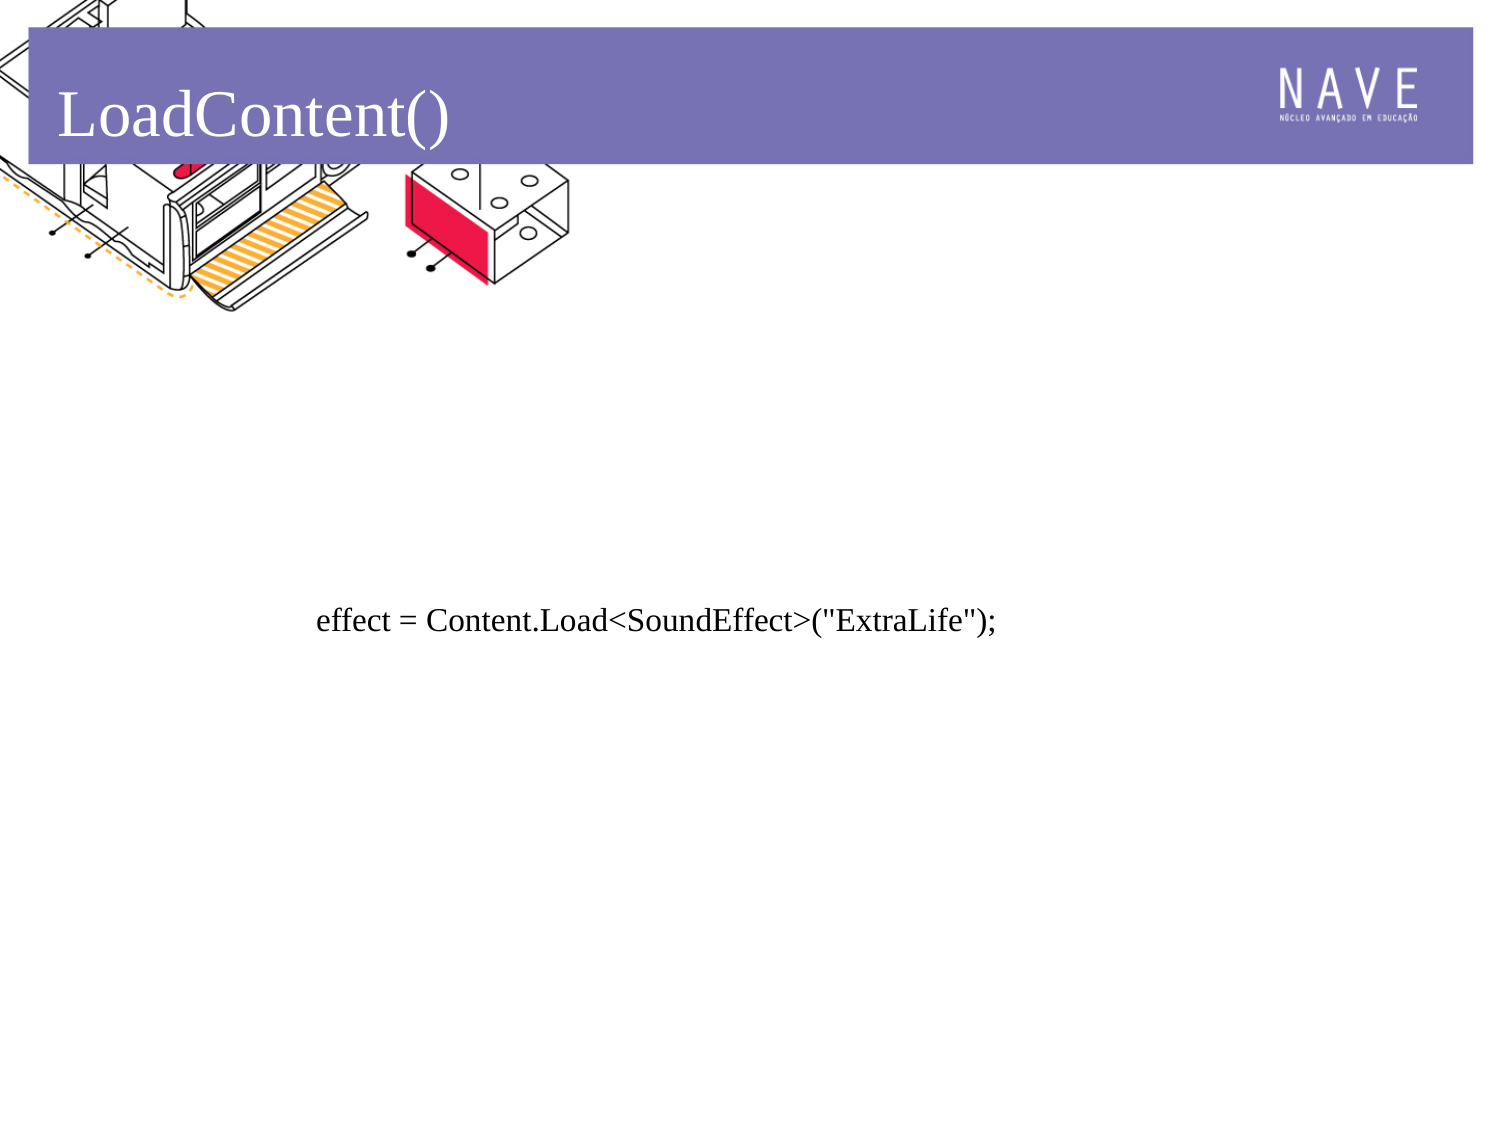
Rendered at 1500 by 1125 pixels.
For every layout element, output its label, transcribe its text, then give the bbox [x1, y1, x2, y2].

text_box effect = Content.Load<SoundEffect>("ExtraLife"); [301, 590, 1075, 646]
text_box LoadContent() [42, 61, 467, 157]
picture [0, 0, 1500, 1125]
